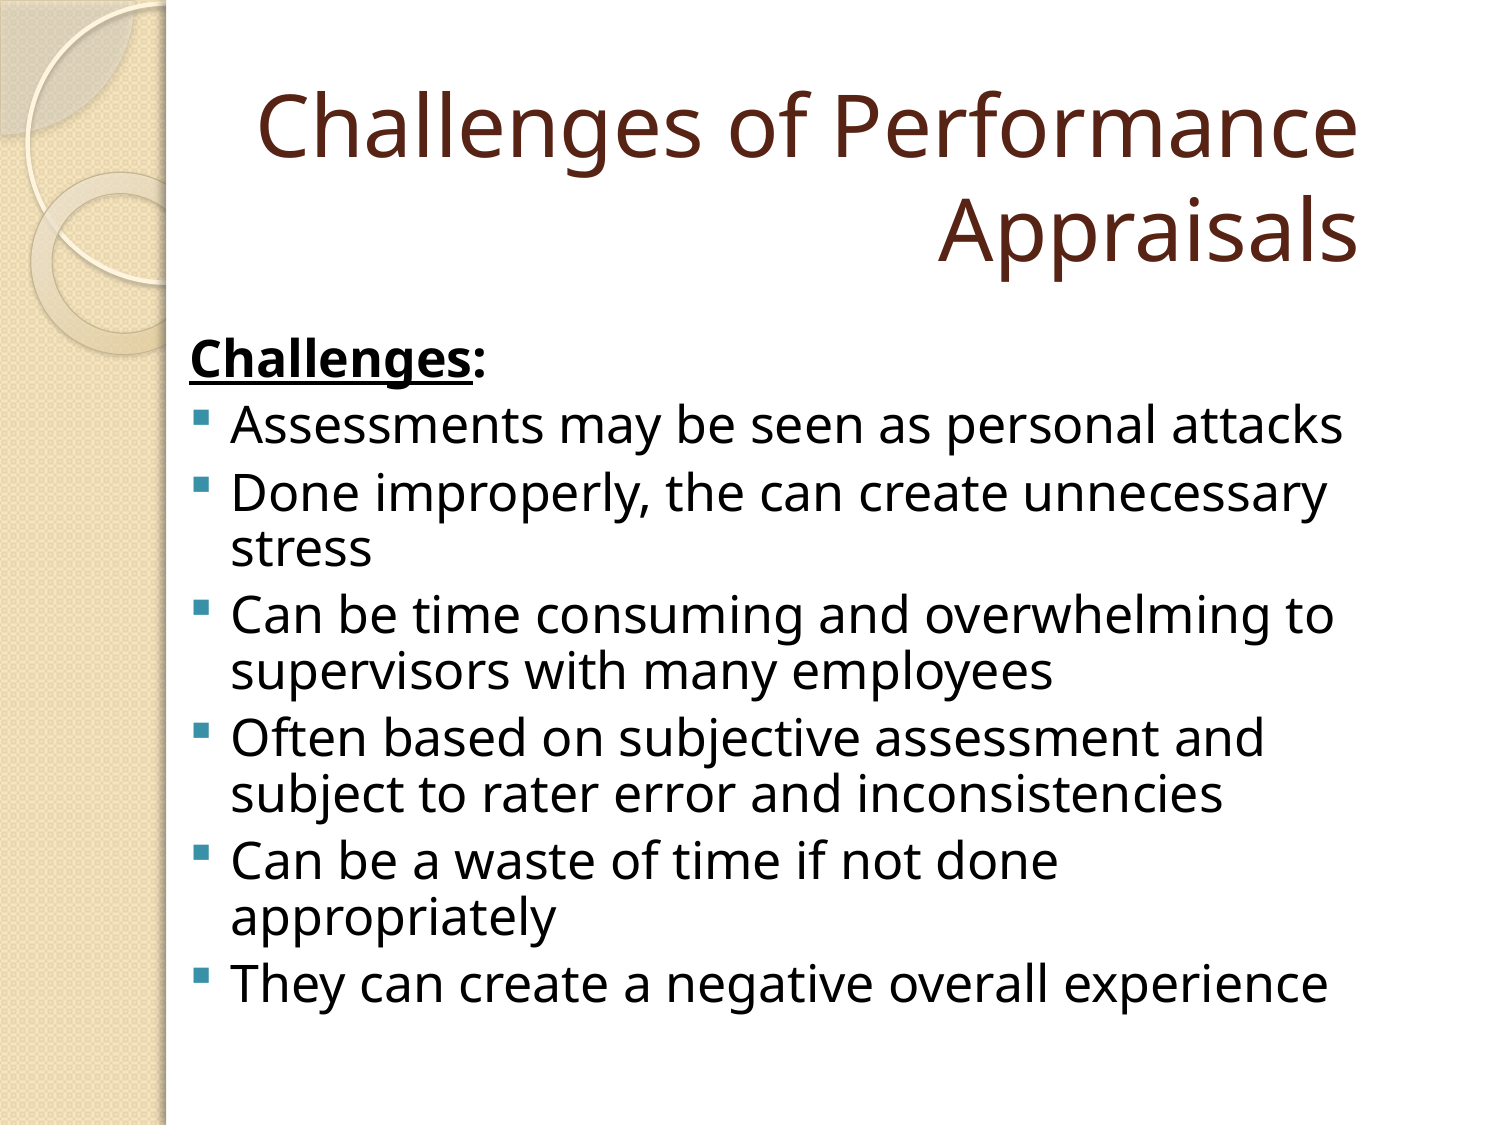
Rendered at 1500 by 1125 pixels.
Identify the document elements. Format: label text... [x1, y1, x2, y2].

title Challenges of Performance Appraisals [162, 62, 1375, 288]
list Challenges: Assessments may be seen as personal attacks Done improperly, the can create unnecessary stress Can be time consuming and overwhelming to supervisors with many employees Often based on subjective assessment and subject to rater error and inconsistencies Can be a waste of time if not done appropriately They can create a negative overall experience [162, 324, 1413, 1025]
